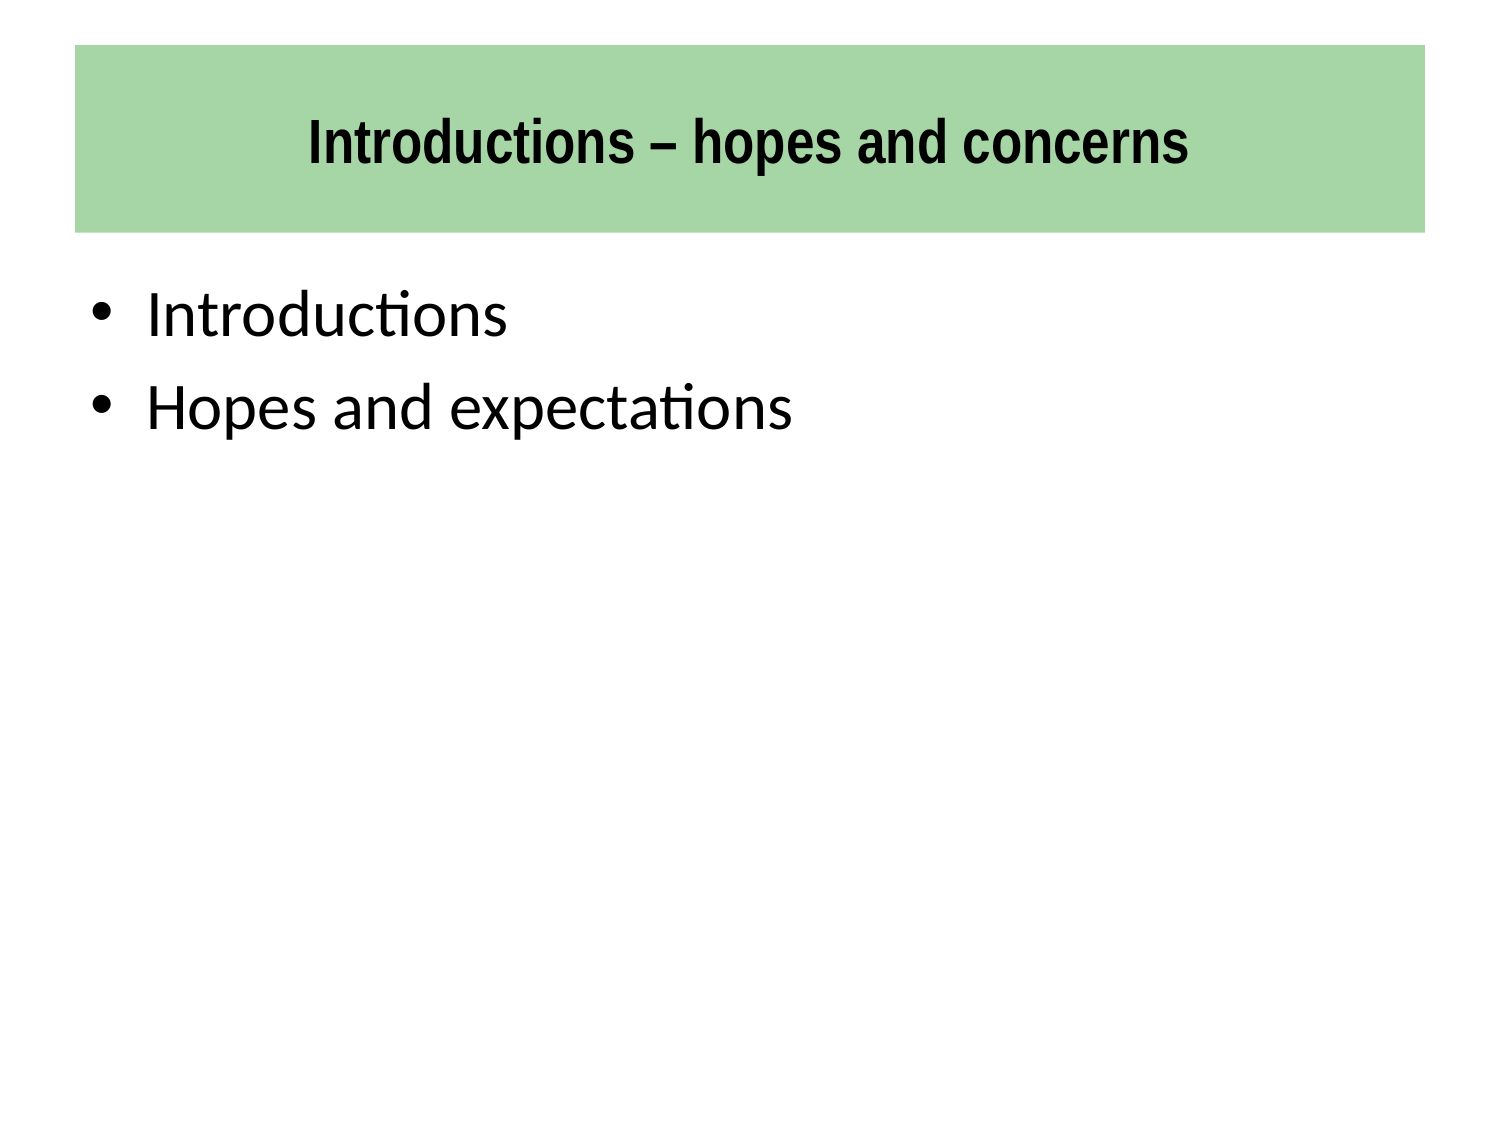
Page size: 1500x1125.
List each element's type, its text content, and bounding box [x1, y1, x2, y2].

title Introductions – hopes and concerns [75, 45, 1425, 233]
list Introductions Hopes and expectations [75, 262, 1425, 1005]
